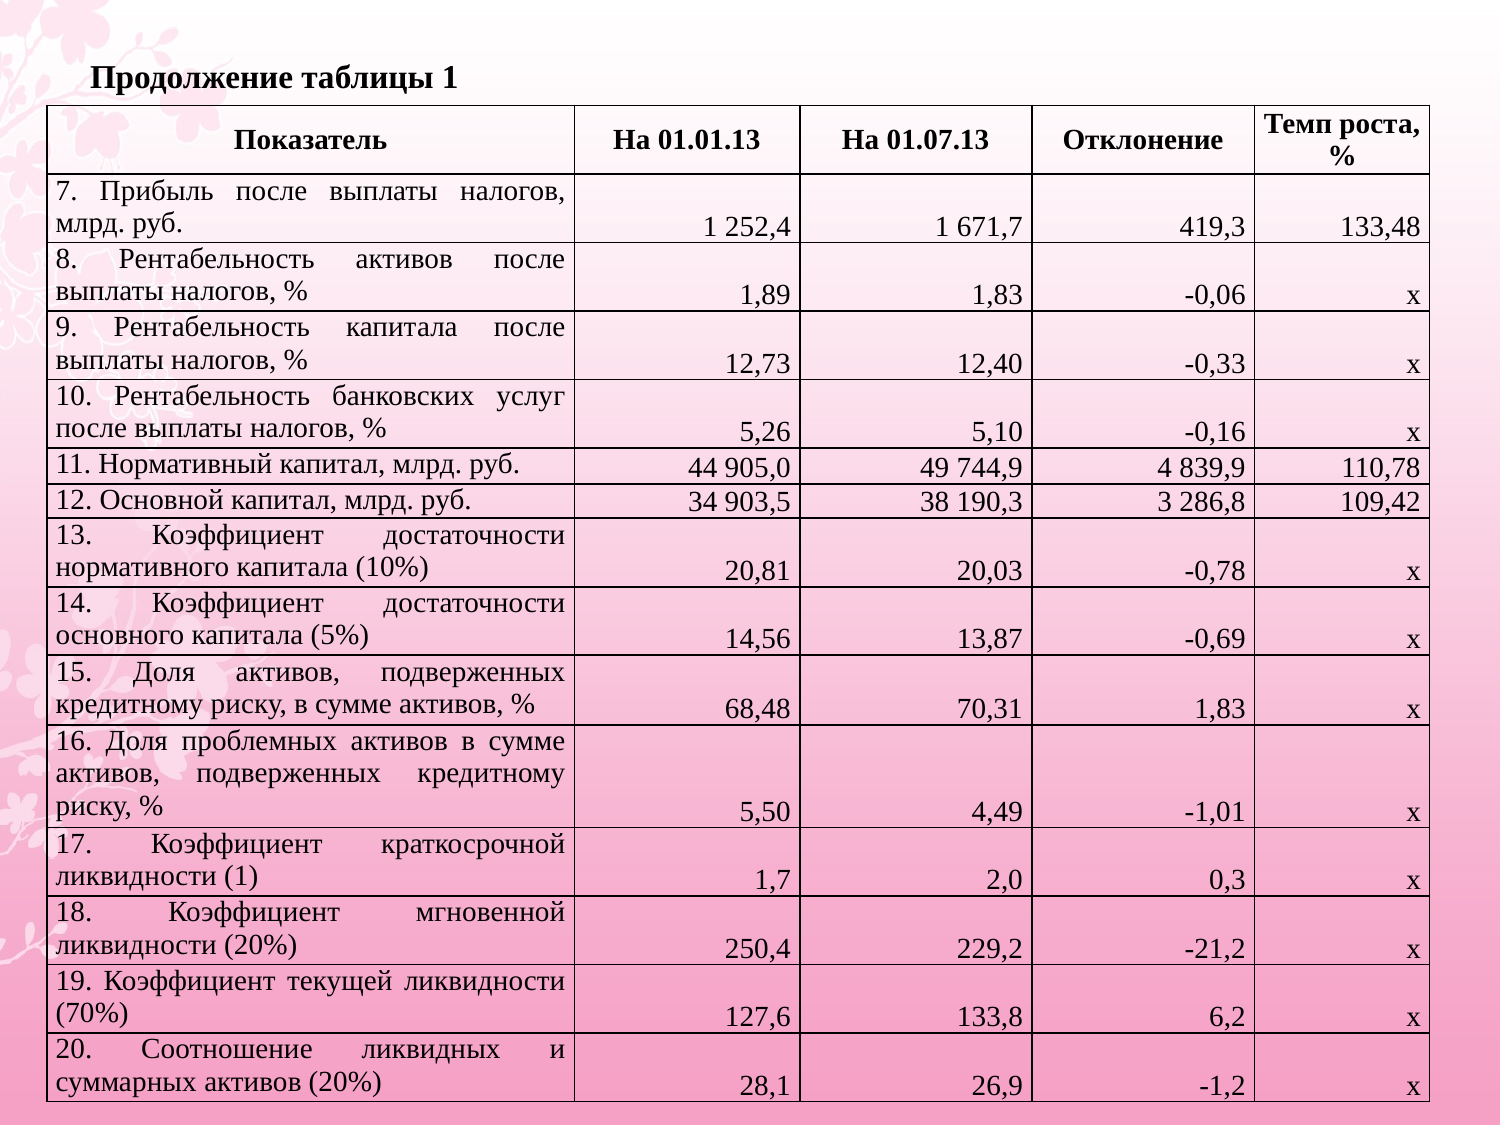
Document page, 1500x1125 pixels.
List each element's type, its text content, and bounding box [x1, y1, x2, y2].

table_cell 110,78 [1255, 449, 1429, 483]
table_cell -21,2 [1033, 897, 1254, 964]
table_cell х [1255, 726, 1429, 827]
table_cell 7. Прибыль после выплаты налогов, млрд. руб. [48, 175, 574, 242]
table_cell 2,0 [801, 828, 1031, 895]
table_cell 5,26 [575, 380, 799, 447]
table_cell -1,01 [1033, 726, 1254, 827]
table_cell 38 190,3 [801, 485, 1031, 517]
table_cell х [1255, 828, 1429, 895]
table_cell 12. Основной капитал, млрд. руб. [48, 485, 574, 517]
table_cell 70,31 [801, 656, 1031, 724]
table_cell 4,49 [801, 726, 1031, 827]
table_header Показатель [48, 106, 574, 173]
table_cell -1,2 [1033, 1034, 1254, 1101]
table_cell 3 286,8 [1033, 485, 1254, 517]
table_cell х [1255, 656, 1429, 724]
table_cell х [1255, 588, 1429, 654]
table_header Темп роста, % [1255, 106, 1429, 173]
table_cell х [1255, 312, 1429, 379]
table_cell 127,6 [575, 965, 799, 1032]
table_cell 419,3 [1033, 175, 1254, 242]
table_cell 14. Коэффициент достаточности основного капитала (5%) [48, 588, 574, 654]
table_cell 11. Нормативный капитал, млрд. руб. [48, 449, 574, 483]
table_cell 5,10 [801, 380, 1031, 447]
table_cell 68,48 [575, 656, 799, 724]
table_cell 1 671,7 [801, 175, 1031, 242]
table_cell 133,8 [801, 965, 1031, 1032]
table_cell х [1255, 897, 1429, 964]
table_cell -0,16 [1033, 380, 1254, 447]
table_cell 17. Коэффициент краткосрочной ликвидности (1) [48, 828, 574, 895]
table_cell 13,87 [801, 588, 1031, 654]
title Продолжение таблицы 1 [74, 44, 1426, 105]
table_cell 18. Коэффициент мгновенной ликвидности (20%) [48, 897, 574, 964]
table_cell 1,89 [575, 243, 799, 310]
table_cell 10. Рентабельность банковских услуг после выплаты налогов, % [48, 380, 574, 447]
table_cell 20. Соотношение ликвидных и суммарных активов (20%) [48, 1034, 574, 1101]
table_cell 49 744,9 [801, 449, 1031, 483]
table_cell 12,73 [575, 312, 799, 379]
table_header На 01.01.13 [575, 106, 799, 173]
table_cell 5,50 [575, 726, 799, 827]
table_cell 0,3 [1033, 828, 1254, 895]
table_cell 20,03 [801, 519, 1031, 586]
table_cell х [1255, 380, 1429, 447]
table_cell -0,69 [1033, 588, 1254, 654]
table_cell 250,4 [575, 897, 799, 964]
table_cell 133,48 [1255, 175, 1429, 242]
table_cell 1,7 [575, 828, 799, 895]
table_cell 4 839,9 [1033, 449, 1254, 483]
table_cell х [1255, 519, 1429, 586]
table_header На 01.07.13 [801, 106, 1031, 173]
table_cell 19. Коэффициент текущей ликвидности (70%) [48, 965, 574, 1032]
table_cell 16. Доля проблемных активов в сумме активов, подверженных кредитному риску, % [48, 726, 574, 827]
table_cell х [1255, 243, 1429, 310]
table_cell 20,81 [575, 519, 799, 586]
table_cell -0,78 [1033, 519, 1254, 586]
table_cell х [1255, 965, 1429, 1032]
table_cell 34 903,5 [575, 485, 799, 517]
table_cell 12,40 [801, 312, 1031, 379]
table_cell -0,06 [1033, 243, 1254, 310]
table_cell 109,42 [1255, 485, 1429, 517]
table_cell 1,83 [801, 243, 1031, 310]
table_cell 8. Рентабельность активов после выплаты налогов, % [48, 243, 574, 310]
table_cell 9. Рентабельность капитала после выплаты налогов, % [48, 312, 574, 379]
table_cell 26,9 [801, 1034, 1031, 1101]
table_cell 15. Доля активов, подверженных кредитному риску, в сумме активов, % [48, 656, 574, 724]
table_cell 44 905,0 [575, 449, 799, 483]
table_header Отклонение [1033, 106, 1254, 173]
table_cell 14,56 [575, 588, 799, 654]
table_cell х [1255, 1034, 1429, 1101]
table_cell 13. Коэффициент достаточности нормативного капитала (10%) [48, 519, 574, 586]
picture [0, 0, 1500, 1125]
table_cell -0,33 [1033, 312, 1254, 379]
table_cell 6,2 [1033, 965, 1254, 1032]
table_cell 28,1 [575, 1034, 799, 1101]
table_cell 1 252,4 [575, 175, 799, 242]
table_cell 229,2 [801, 897, 1031, 964]
table_cell 1,83 [1033, 656, 1254, 724]
